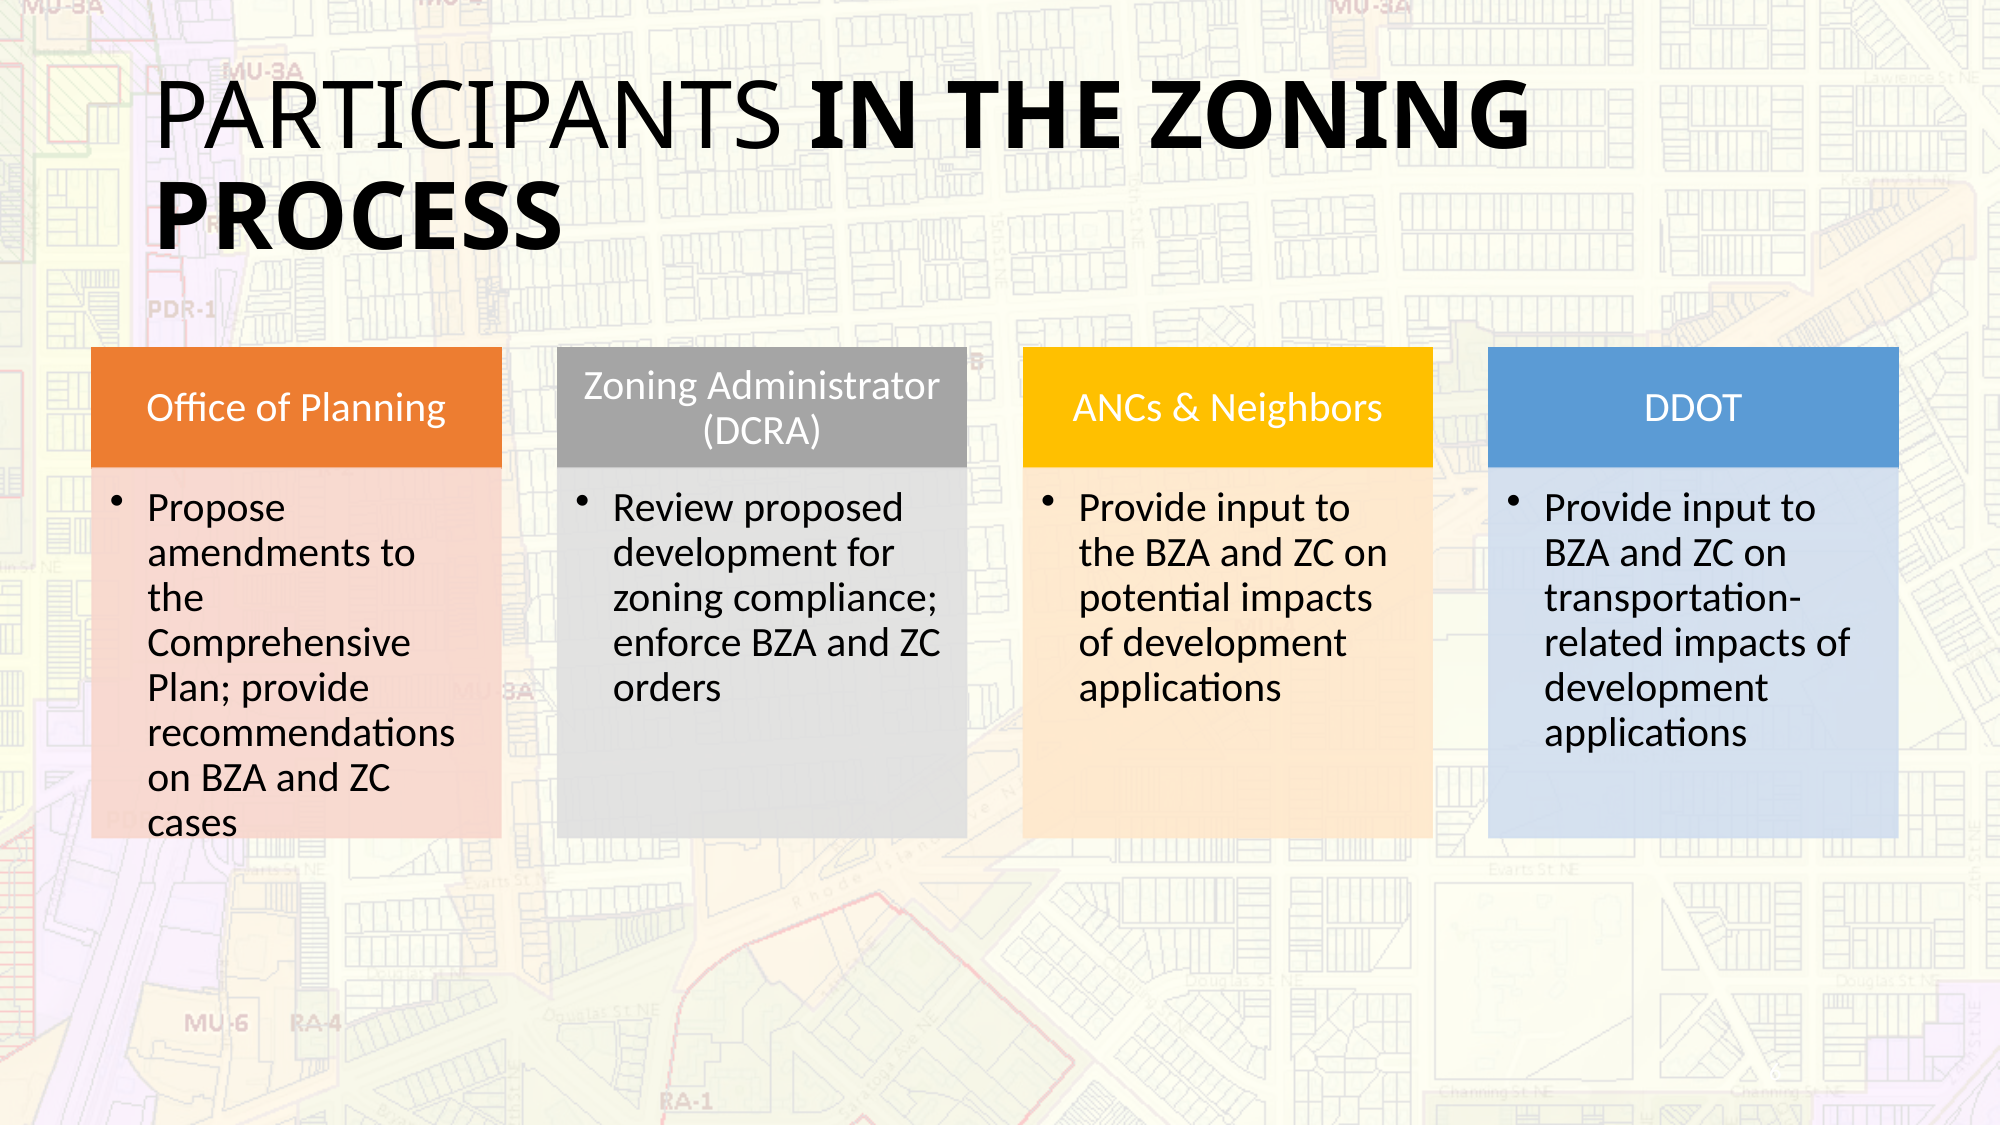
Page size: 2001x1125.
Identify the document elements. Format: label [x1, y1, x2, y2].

text_box [91, 277, 1899, 909]
picture [0, 0, 2000, 1125]
